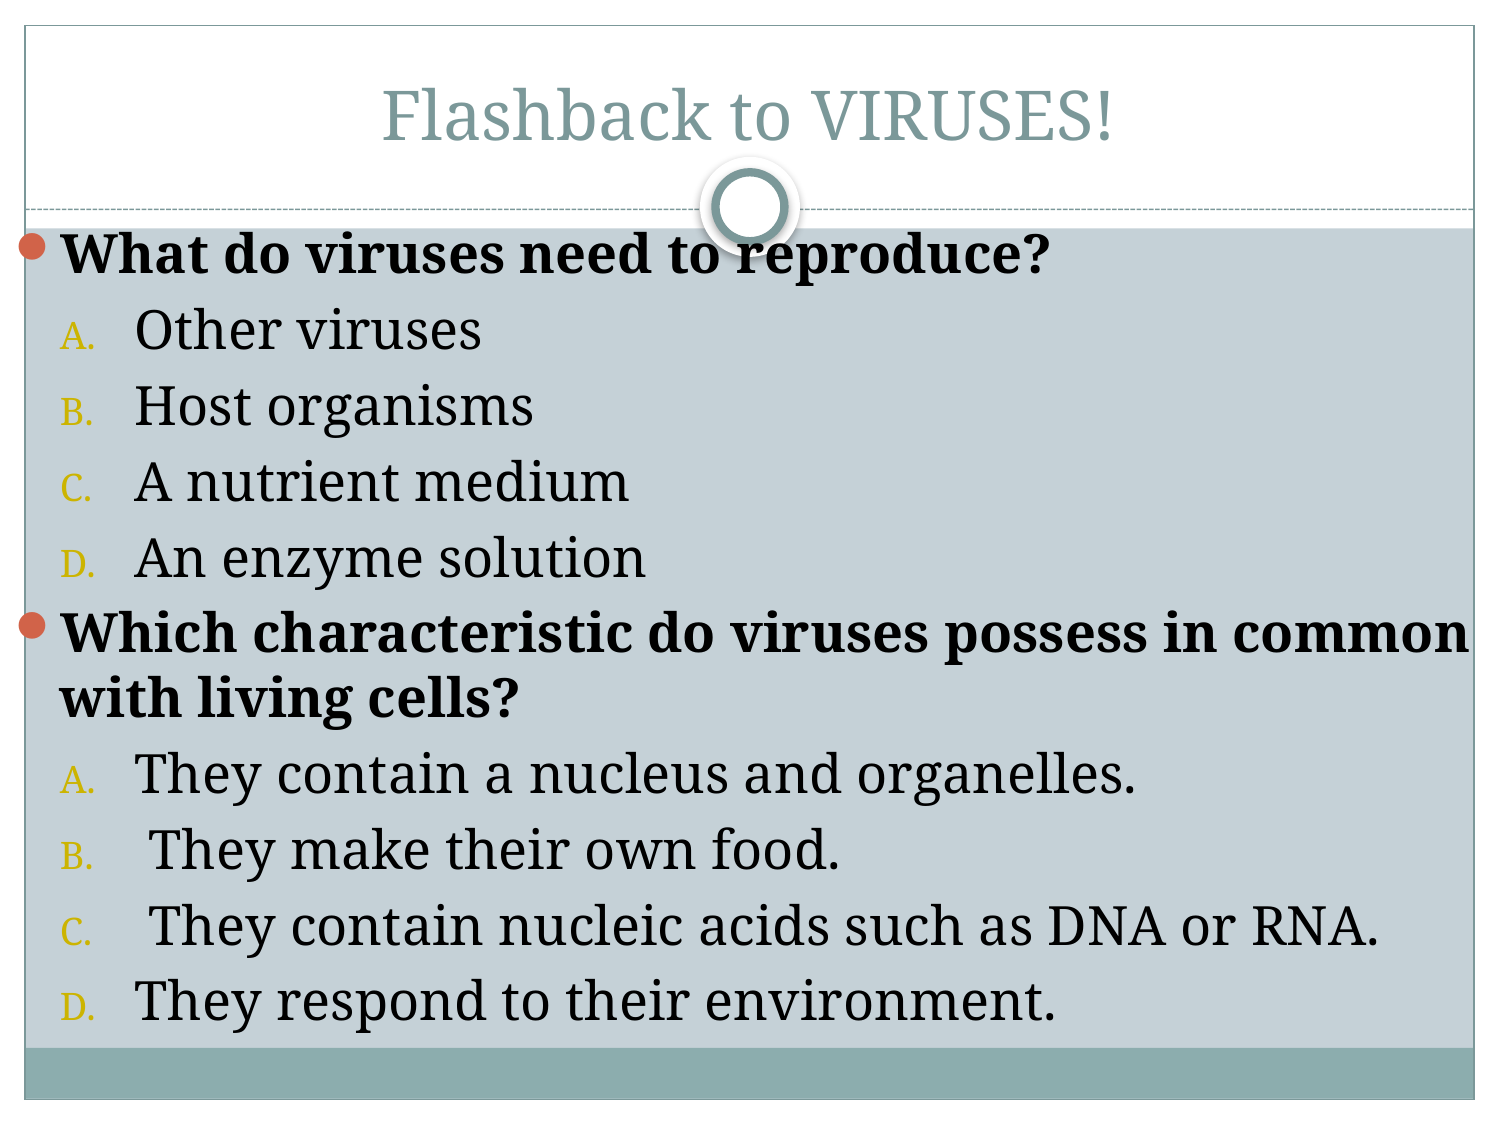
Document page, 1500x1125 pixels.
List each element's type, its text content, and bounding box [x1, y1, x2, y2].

list What do viruses need to reproduce? Other viruses Host organisms A nutrient medium An enzyme solution Which characteristic do viruses possess in common with living cells? They contain a nucleus and organelles. They make their own food. They contain nucleic acids such as DNA or RNA. They respond to their environment. [0, 212, 1500, 1088]
title Flashback to VIRUSES! [49, 37, 1450, 162]
